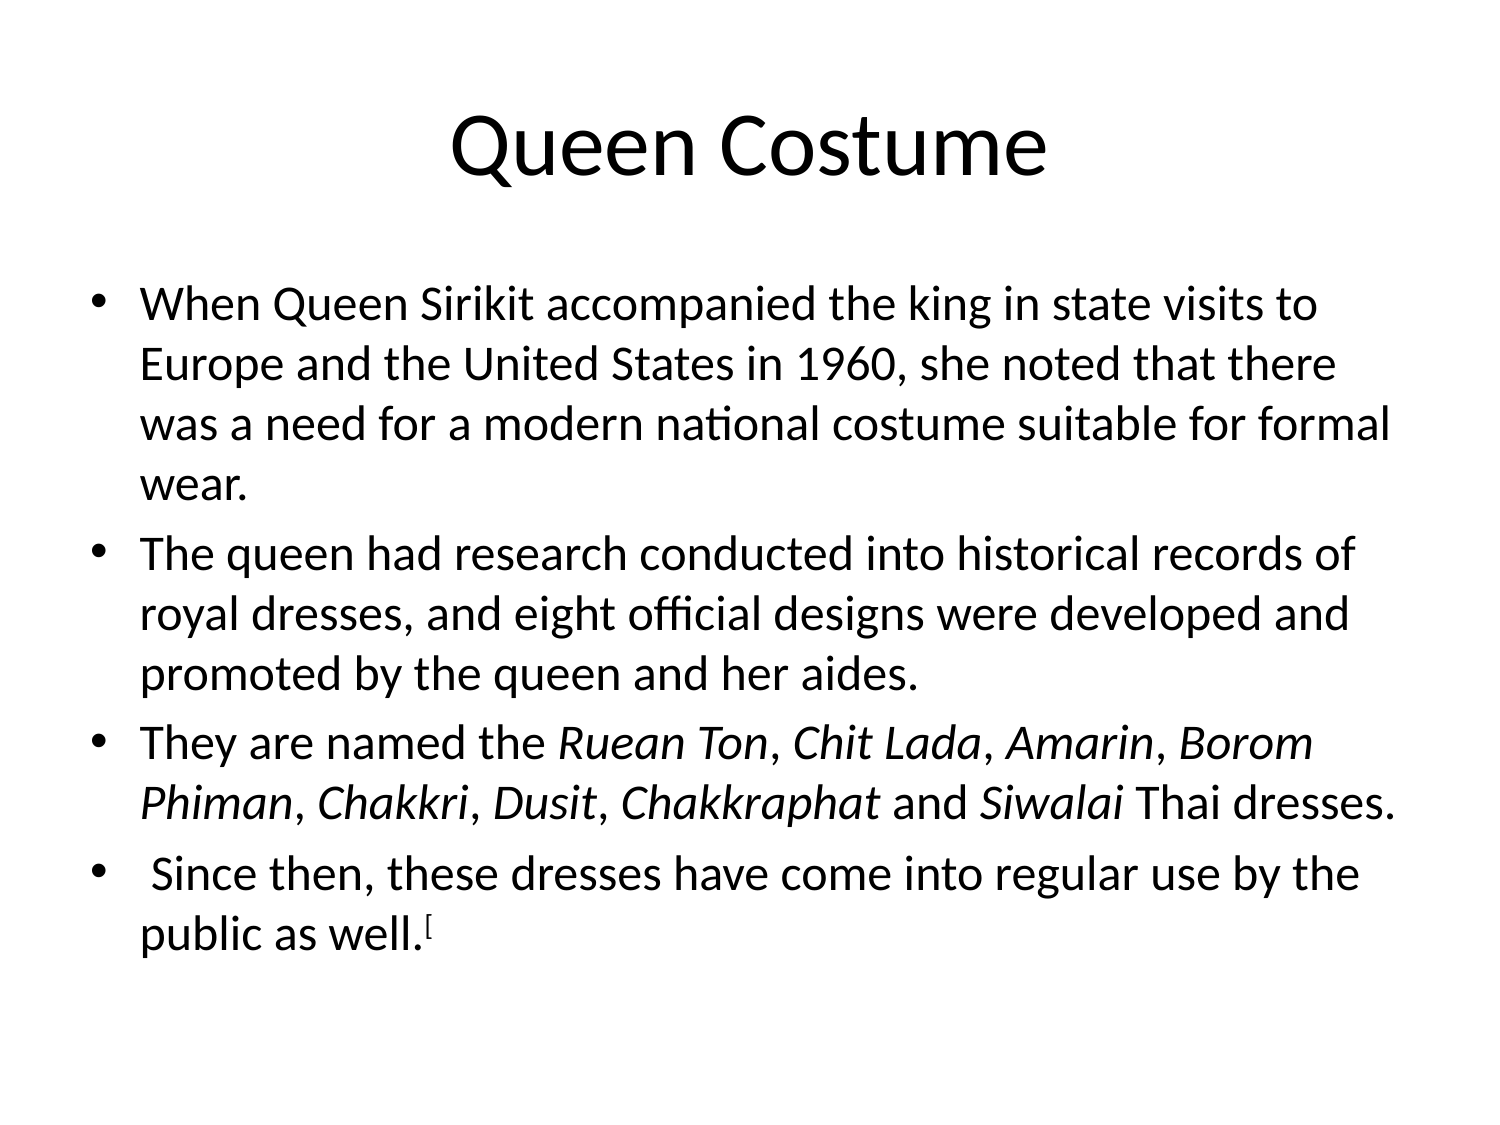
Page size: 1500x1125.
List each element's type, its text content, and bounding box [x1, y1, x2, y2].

list When Queen Sirikit accompanied the king in state visits to Europe and the United States in 1960, she noted that there was a need for a modern national costume suitable for formal wear. The queen had research conducted into historical records of royal dresses, and eight official designs were developed and promoted by the queen and her aides. They are named the Ruean Ton, Chit Lada, Amarin, Borom Phiman, Chakkri, Dusit, Chakkraphat and Siwalai Thai dresses. Since then, these dresses have come into regular use by the public as well.[ [75, 262, 1425, 1005]
title Queen Costume [75, 45, 1425, 233]
